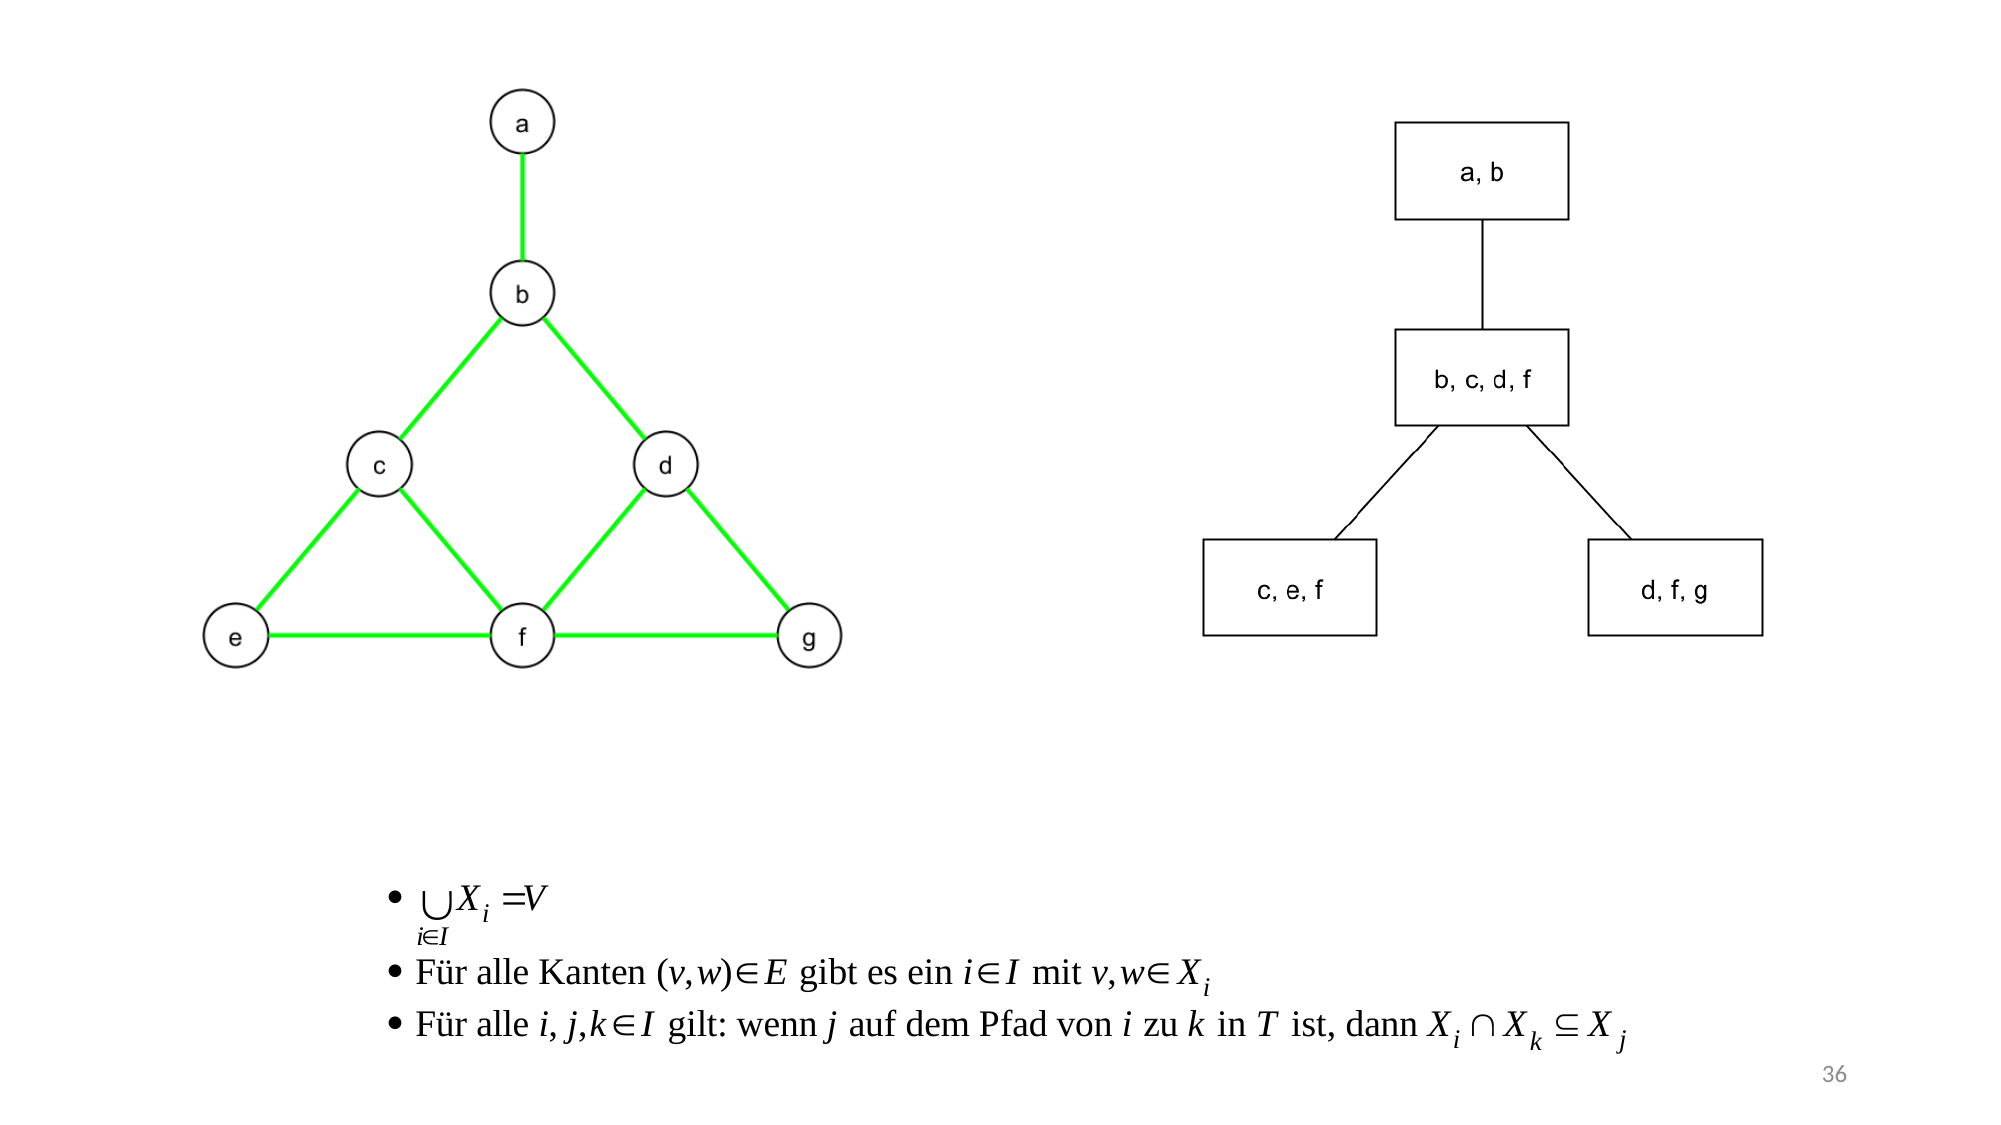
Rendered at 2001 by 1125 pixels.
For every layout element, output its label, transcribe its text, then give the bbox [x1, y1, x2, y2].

picture [1151, 82, 1839, 674]
picture [200, 85, 845, 671]
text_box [386, 878, 1633, 1060]
slide_number 36 [1412, 1042, 1863, 1103]
